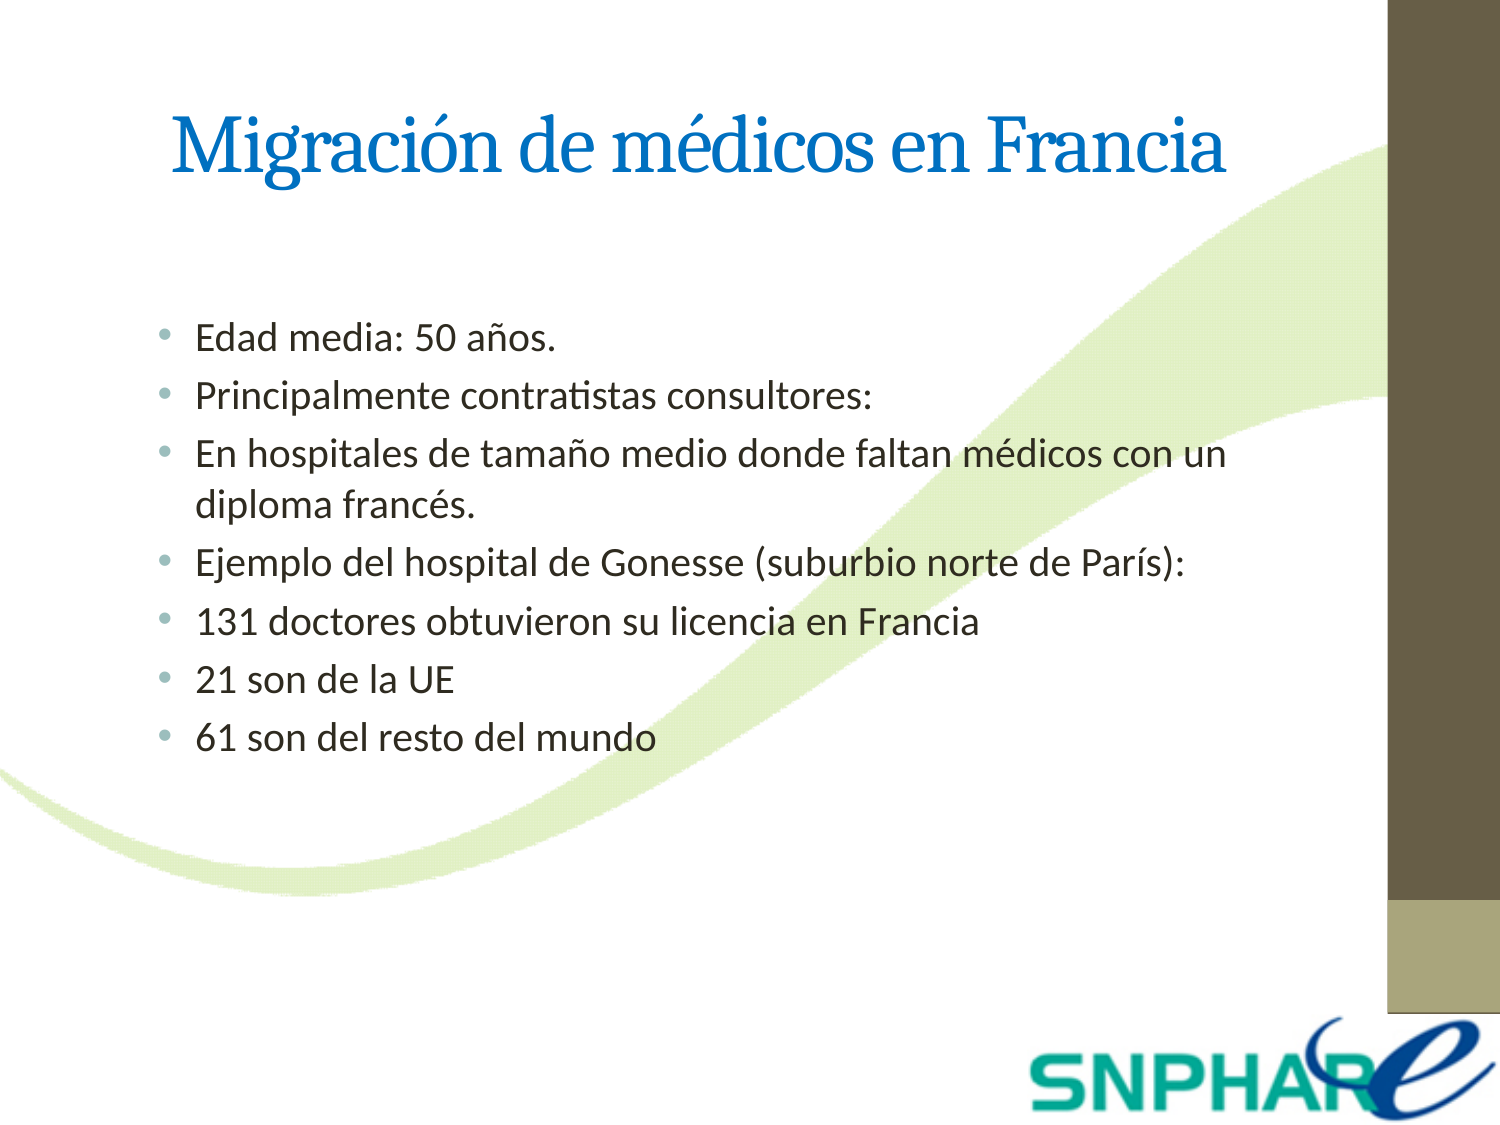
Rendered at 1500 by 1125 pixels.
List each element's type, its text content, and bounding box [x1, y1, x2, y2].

picture [0, 0, 1500, 1125]
title Migración de médicos en Francia [75, 45, 1325, 233]
list Edad media: 50 años. Principalmente contratistas consultores: En hospitales de tamaño medio donde faltan médicos con un diploma francés. Ejemplo del hospital de Gonesse (suburbio norte de París): 131 doctores obtuvieron su licencia en Francia 21 son de la UE 61 son del resto del mundo [75, 243, 1325, 1031]
